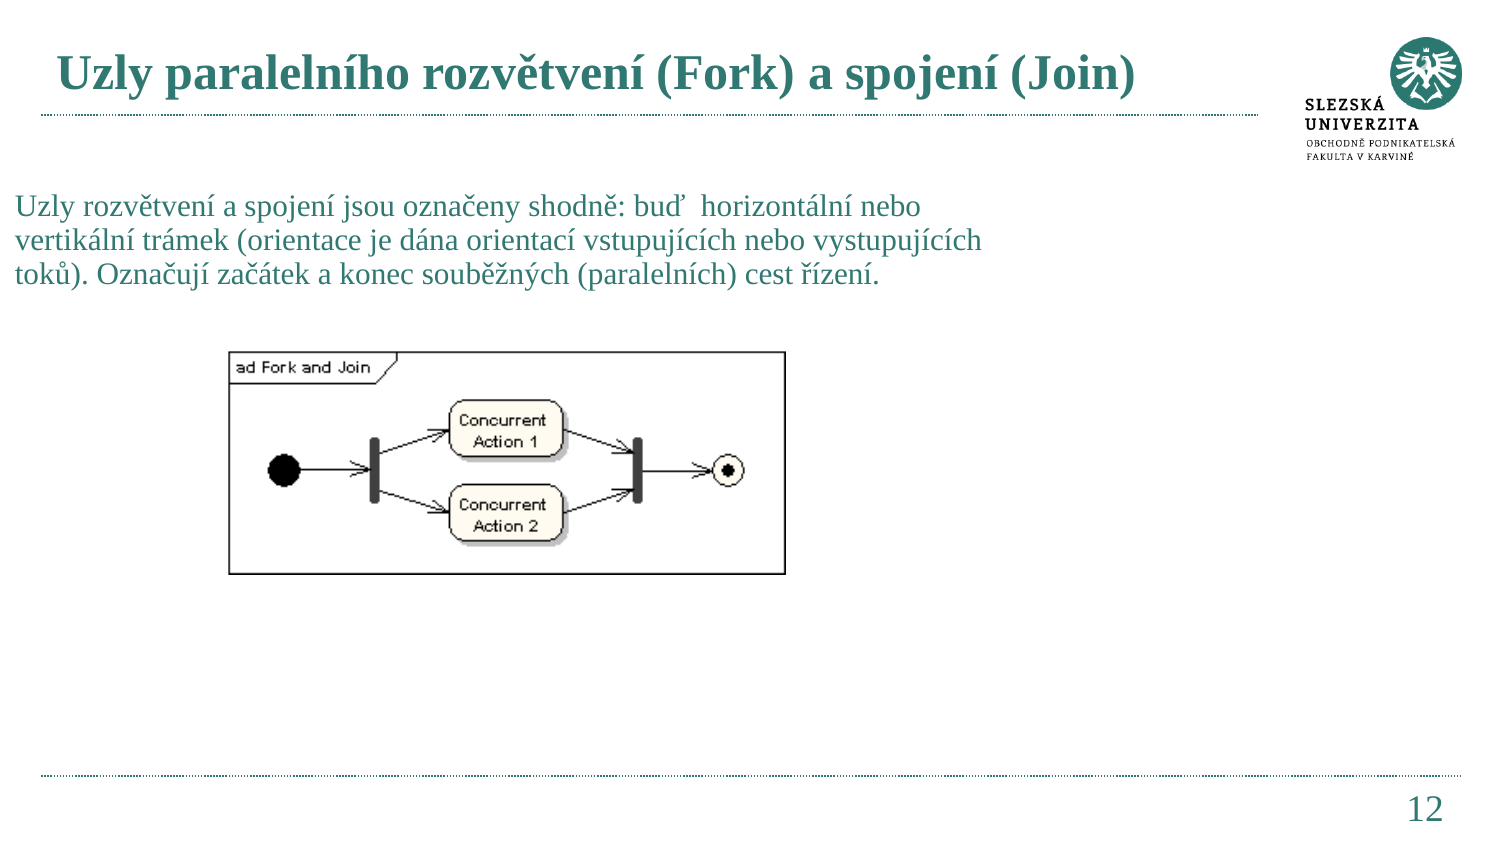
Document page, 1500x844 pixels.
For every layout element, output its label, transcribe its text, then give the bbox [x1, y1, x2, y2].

title Uzly paralelního rozvětvení (Fork) a spojení (Join) [41, 32, 1152, 116]
picture [1305, 37, 1462, 160]
picture [227, 350, 786, 575]
list Uzly rozvětvení a spojení jsou označeny shodně: buď horizontální nebo vertikální trámek (orientace je dána orientací vstupujících nebo vystupujících toků). Označují začátek a konec souběžných (paralelních) cest řízení. [0, 182, 1047, 343]
slide_number 12 [1281, 776, 1459, 822]
